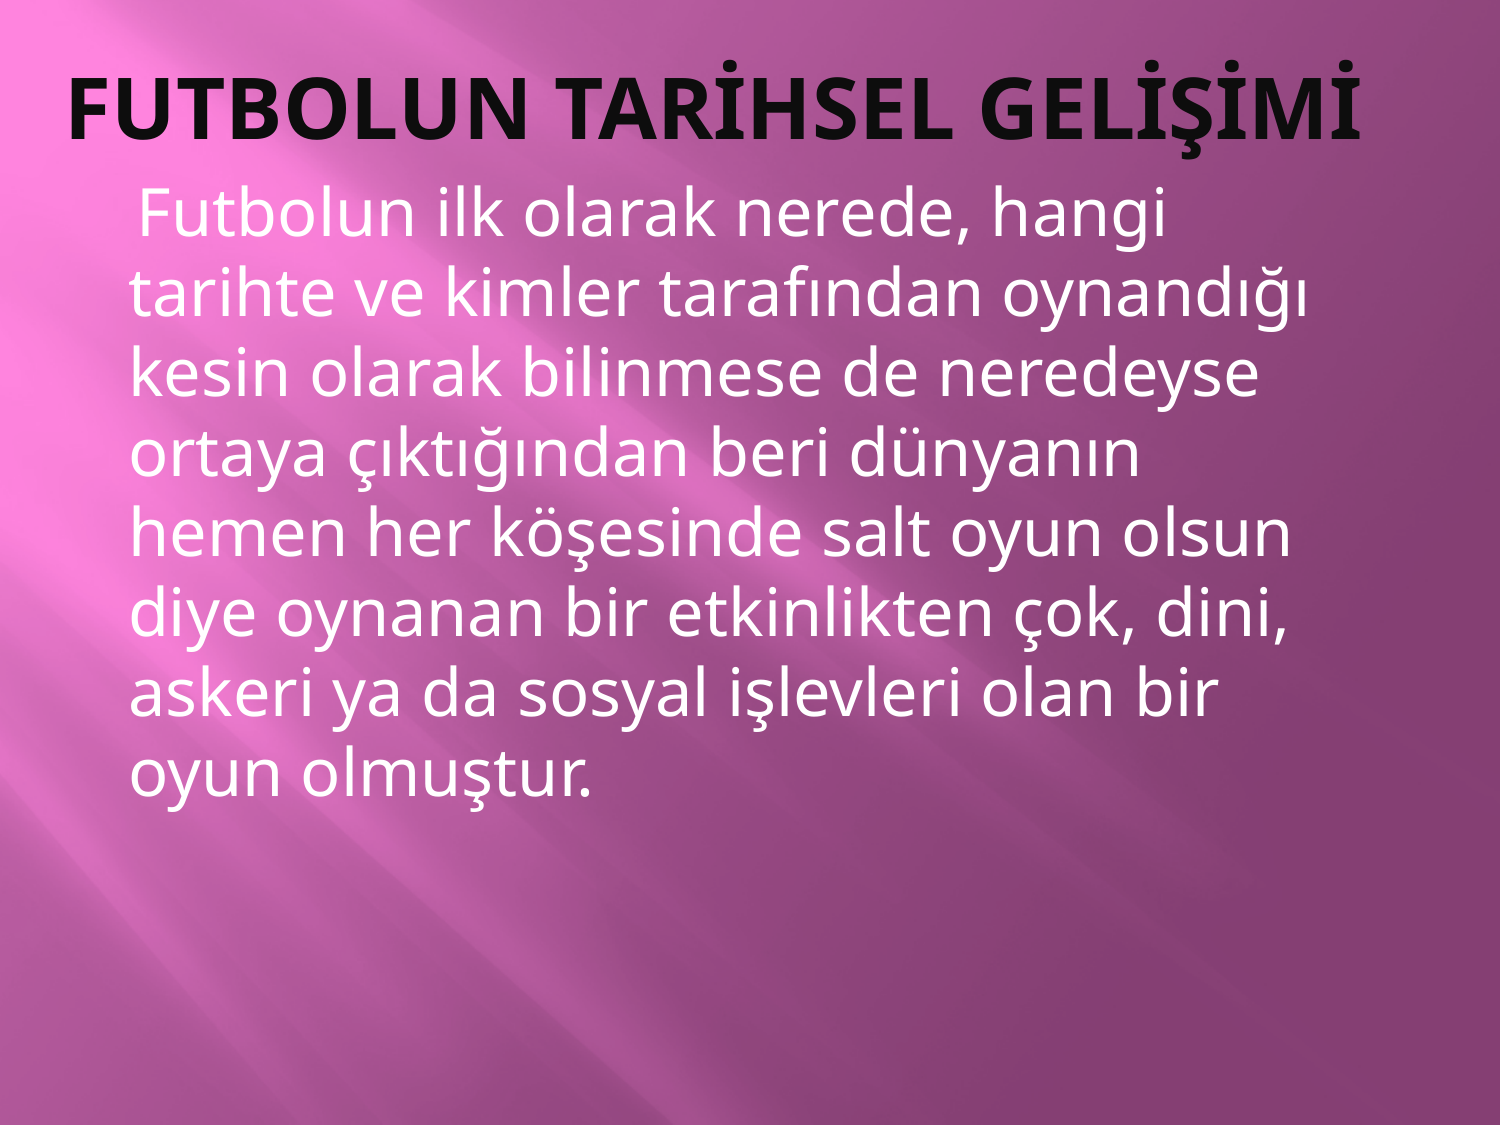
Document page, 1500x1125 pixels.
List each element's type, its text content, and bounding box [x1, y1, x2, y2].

list FUTBOLUN TARİHSEL GELİŞİMİ Futbolun ilk olarak nerede, hangi tarihte ve kimler tarafından oynandığı kesin olarak bilinmese de neredeyse ortaya çıktığından beri dünyanın hemen her köşesinde salt oyun olsun diye oynanan bir etkinlikten çok, dini, askeri ya da sosyal işlevleri olan bir oyun olmuştur. [23, 46, 1383, 1047]
